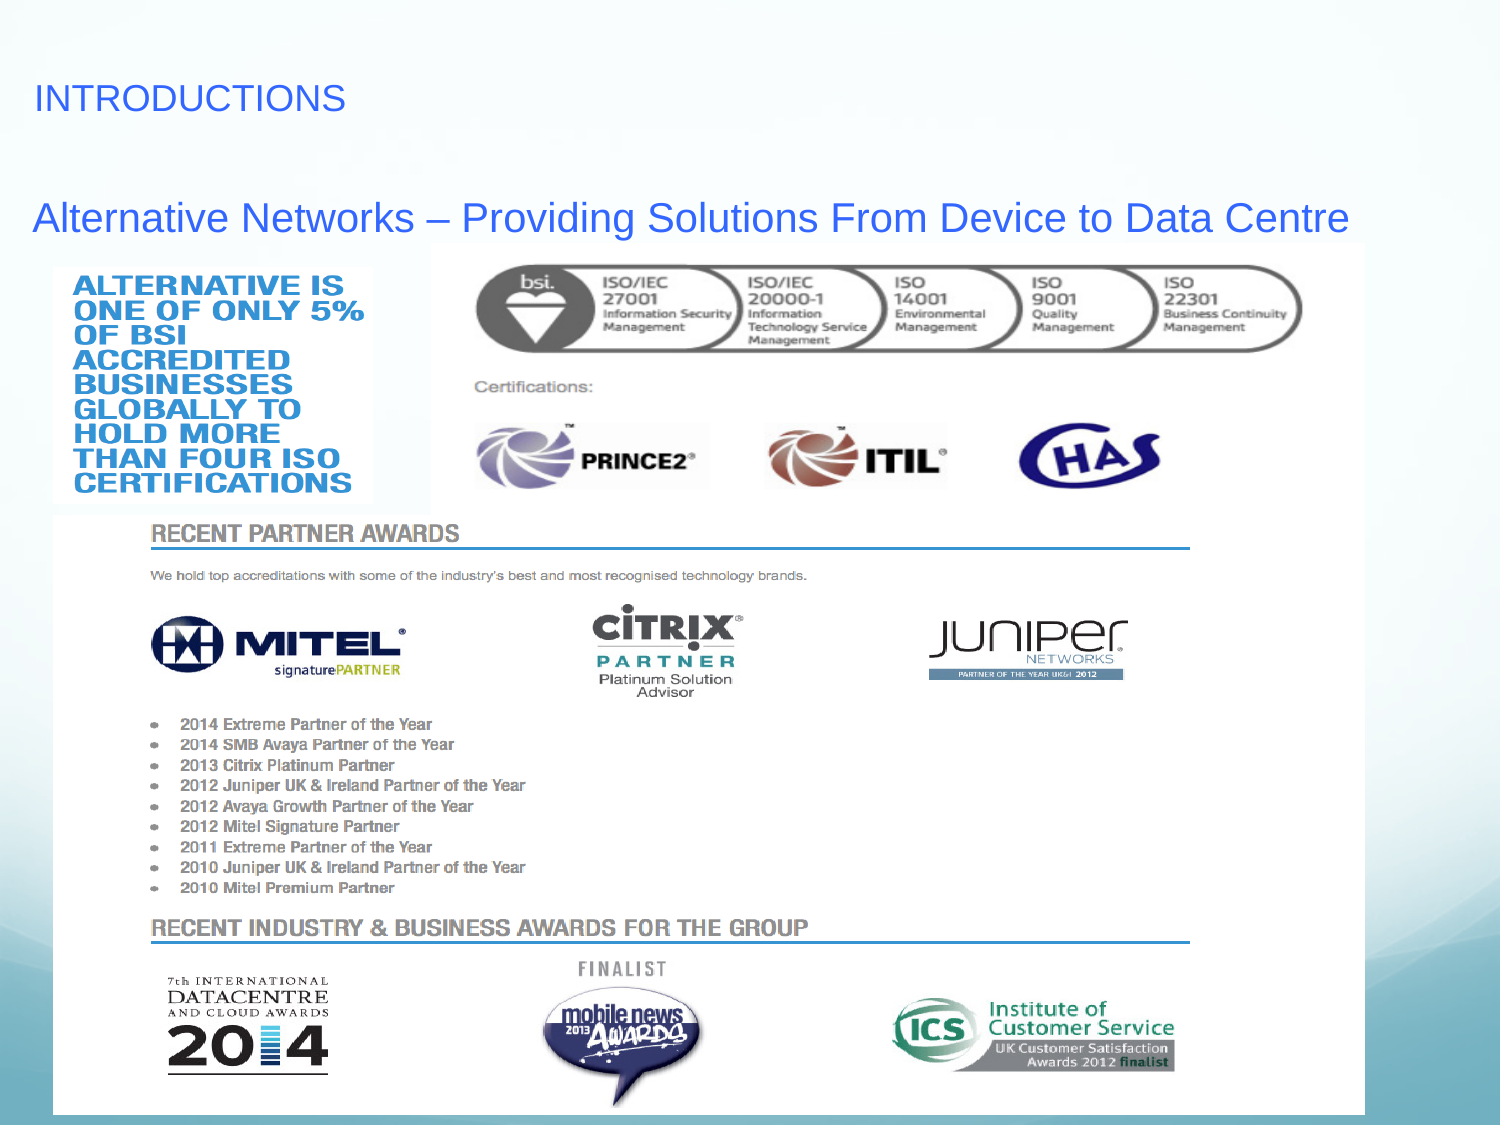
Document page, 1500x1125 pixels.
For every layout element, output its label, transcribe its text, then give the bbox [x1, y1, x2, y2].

picture [52, 243, 1365, 1115]
picture [52, 266, 373, 504]
text_box INTRODUCTIONS [19, 66, 362, 127]
text_box Alternative Networks – Providing Solutions From Device to Data Centre [17, 113, 1500, 349]
